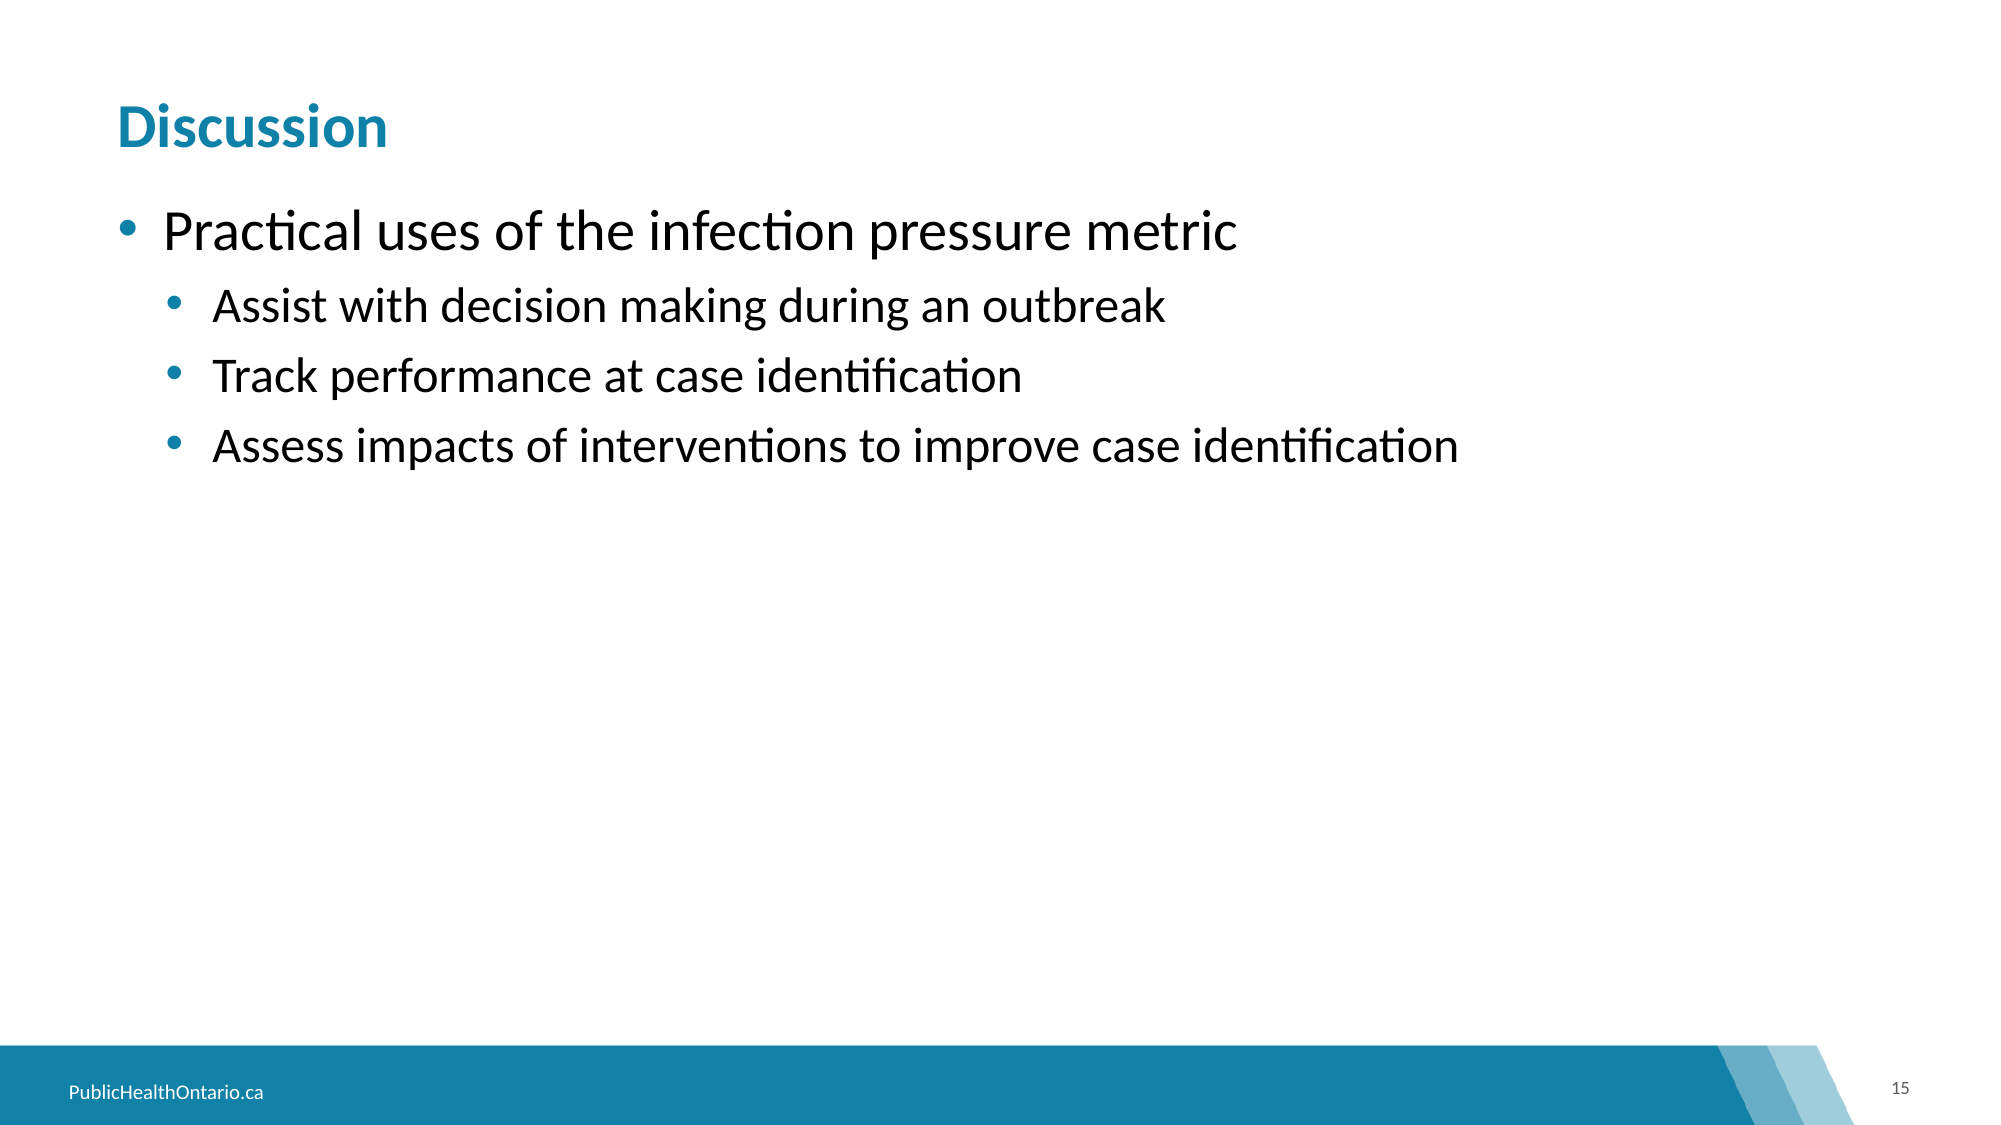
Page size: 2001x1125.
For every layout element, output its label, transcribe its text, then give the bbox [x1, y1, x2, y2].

slide_number 15 [1808, 1068, 1993, 1108]
title Discussion [102, 66, 1903, 179]
picture [0, 1021, 1887, 1125]
list Practical uses of the infection pressure metric Assist with decision making during an outbreak Track performance at case identification Assess impacts of interventions to improve case identification [102, 184, 1945, 976]
